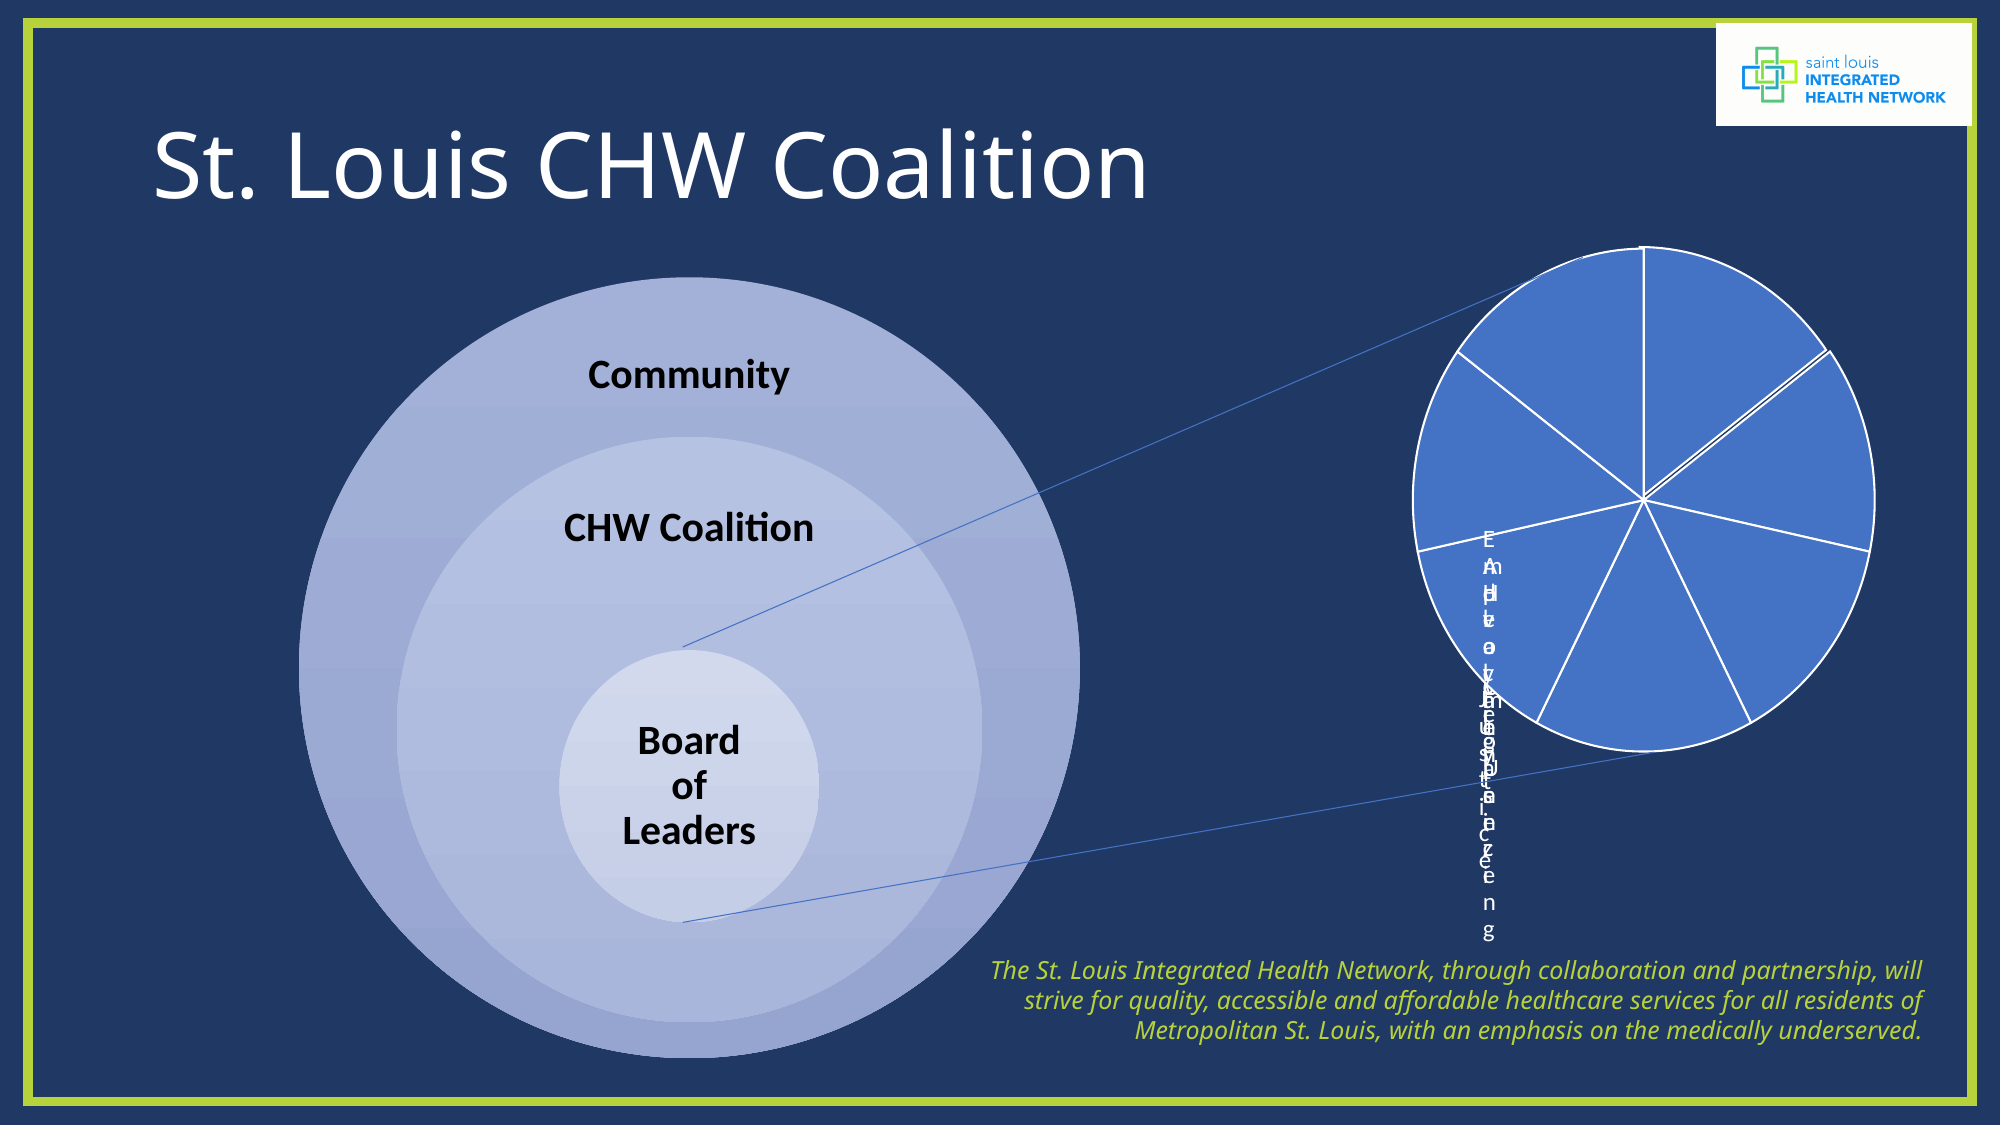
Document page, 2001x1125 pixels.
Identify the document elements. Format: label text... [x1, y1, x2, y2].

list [980, 37, 2000, 923]
picture [1716, 23, 1972, 37]
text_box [61, 277, 1318, 1059]
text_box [682, 752, 1655, 923]
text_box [682, 257, 1583, 647]
title St. Louis CHW Coalition [137, 59, 980, 277]
